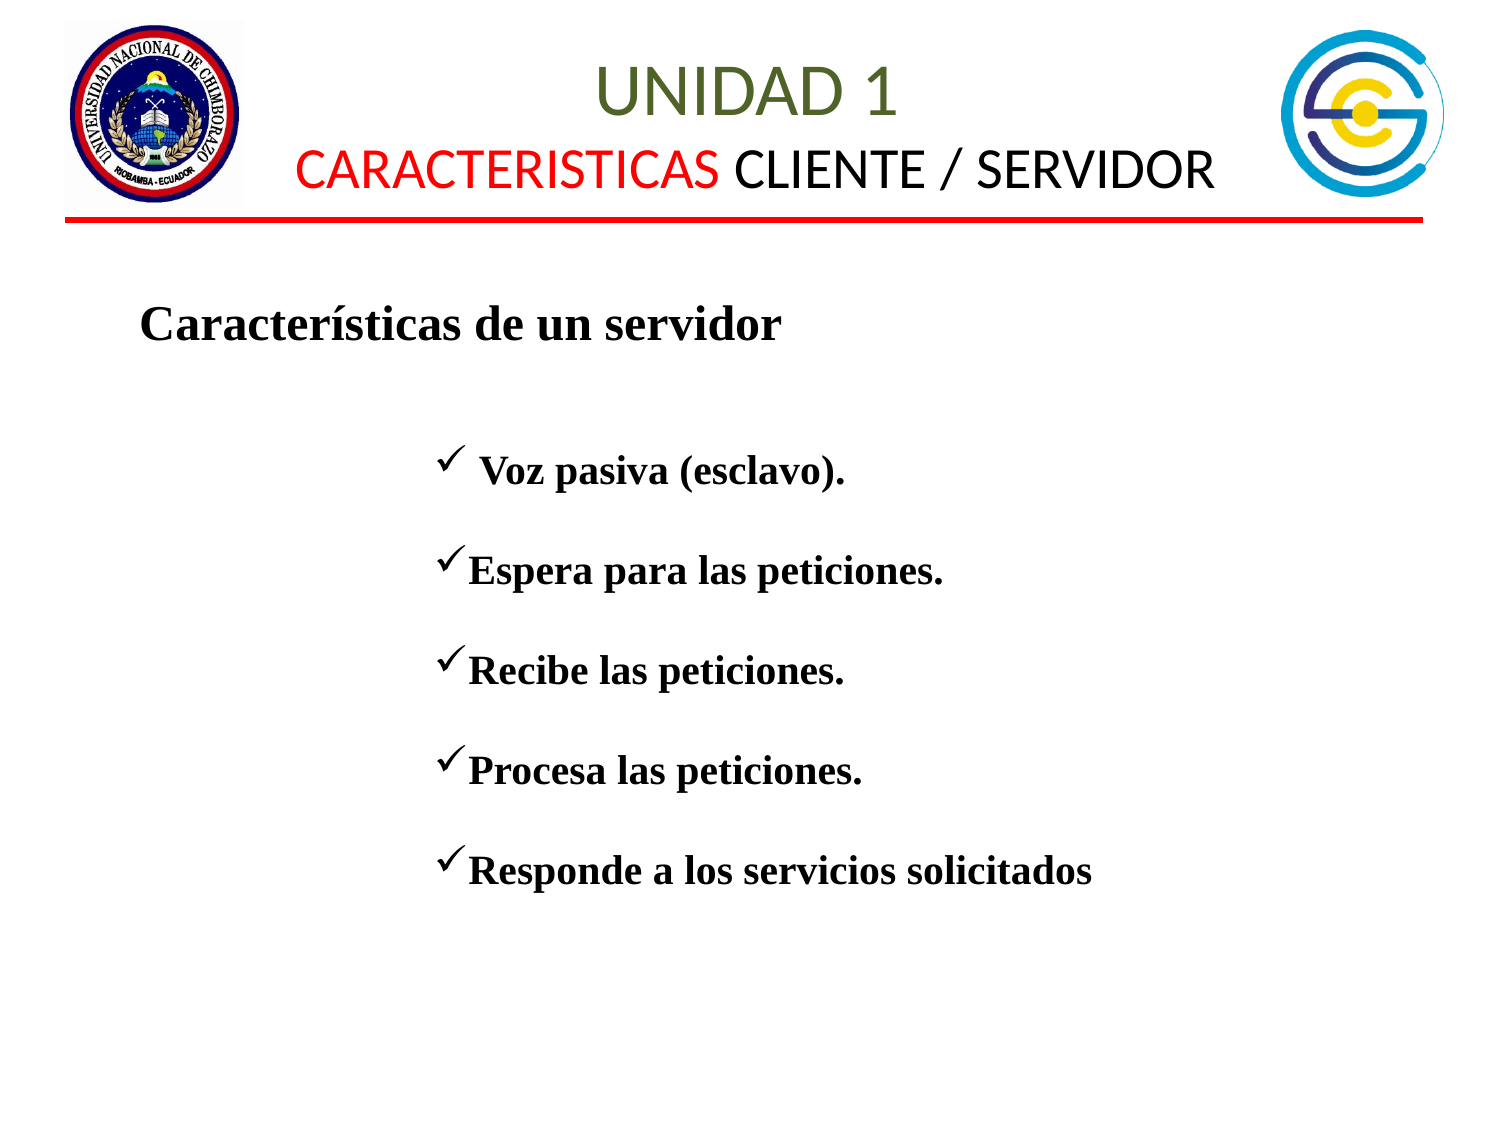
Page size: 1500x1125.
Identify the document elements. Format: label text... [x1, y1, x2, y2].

text_box Voz pasiva (esclavo). Espera para las peticiones. Recibe las peticiones. Procesa las peticiones. Responde a los servicios solicitados [419, 435, 1135, 901]
picture [1281, 30, 1355, 104]
picture [1293, 30, 1444, 197]
picture [64, 18, 244, 209]
picture [1281, 124, 1350, 197]
text_box Características de un servidor [124, 282, 798, 358]
title UNIDAD 1 CARACTERISTICAS CLIENTE / SERVIDOR [41, 0, 1471, 242]
